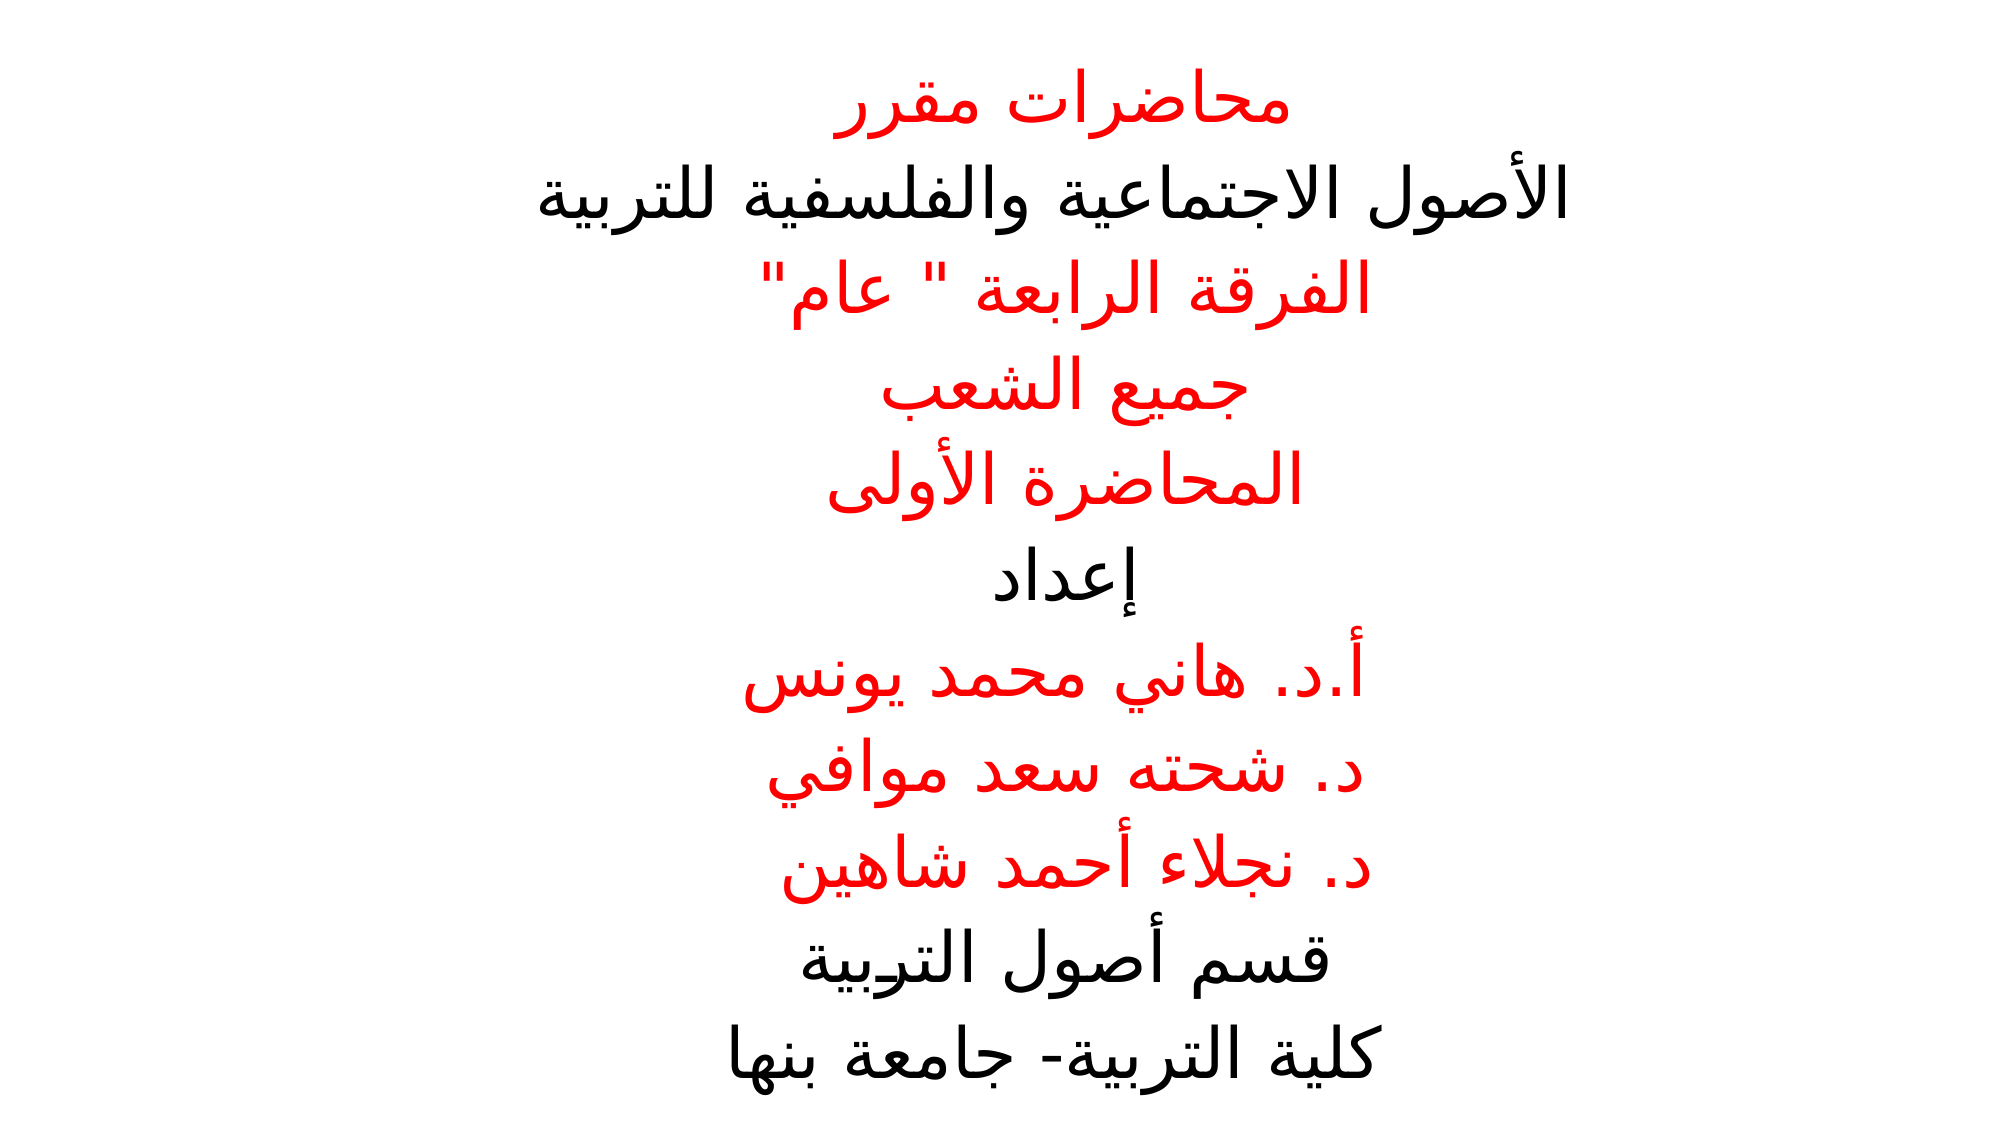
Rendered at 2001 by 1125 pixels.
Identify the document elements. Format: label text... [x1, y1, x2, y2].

subtitle محاضرات مقرر الأصول الاجتماعية والفلسفية للتربية الفرقة الرابعة " عام" جميع الشعب المحاضرة الأولى إعداد أ.د. هاني محمد يونس د. شحته سعد موافي د. نجلاء أحمد شاهين قسم أصول التربية كلية التربية- جامعة بنها [177, 54, 1955, 1106]
